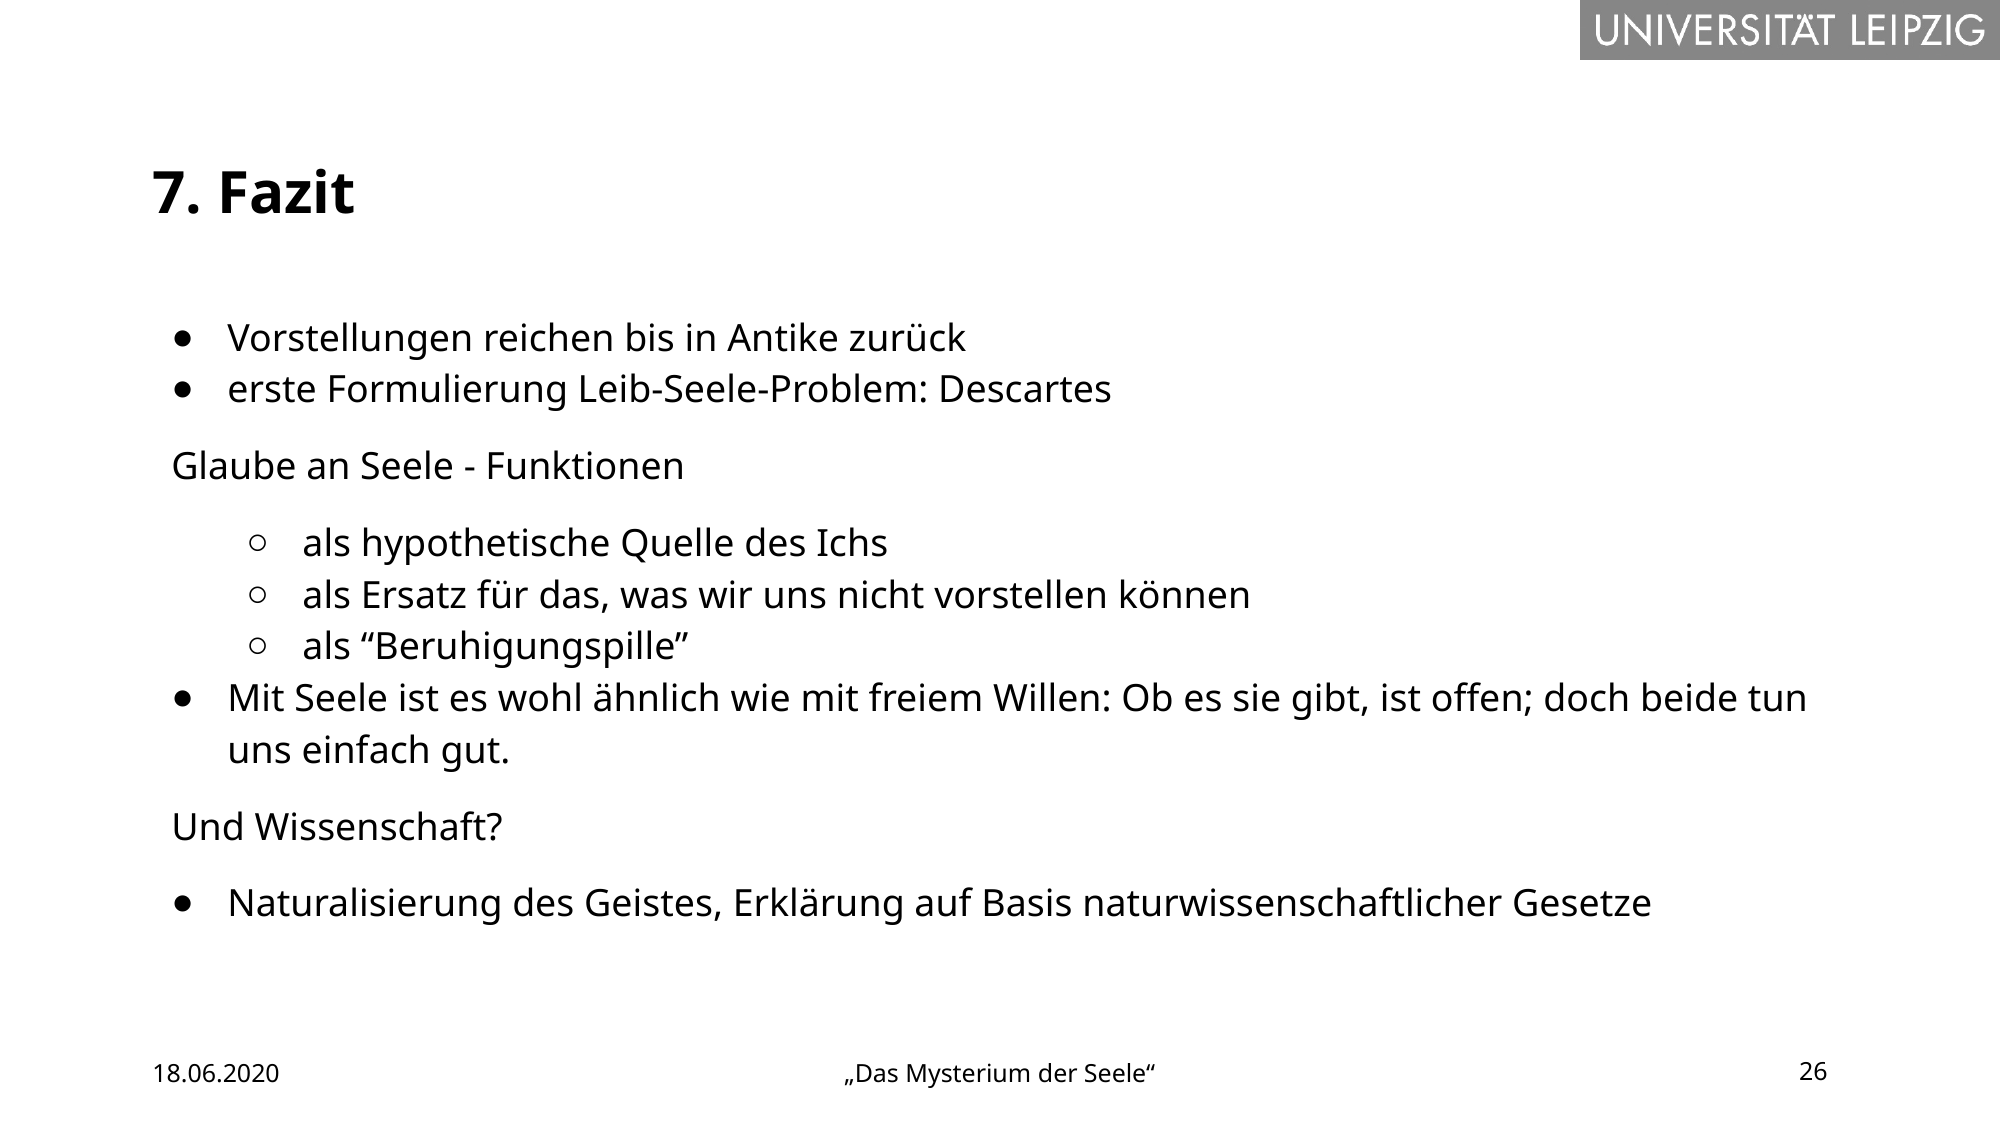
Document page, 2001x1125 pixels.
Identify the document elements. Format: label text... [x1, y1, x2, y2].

slide_number 26 [1764, 1042, 1863, 1103]
footer „Das Mysterium der Seele“ [435, 1042, 1565, 1103]
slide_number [137, 1042, 435, 1103]
list Vorstellungen reichen bis in Antike zurück erste Formulierung Leib-Seele-Problem: Descartes Glaube an Seele - Funktionen als hypothetische Quelle des Ichs als Ersatz für das, was wir uns nicht vorstellen können als “Beruhigungspille” Mit Seele ist es wohl ähnlich wie mit freiem Willen: Ob es sie gibt, ist offen; doch beide tun uns einfach gut. Und Wissenschaft? Naturalisierung des Geistes, Erklärung auf Basis naturwissenschaftlicher Gesetze [137, 299, 1863, 1014]
title 7. Fazit [137, 89, 1863, 278]
picture [1580, 0, 2000, 60]
